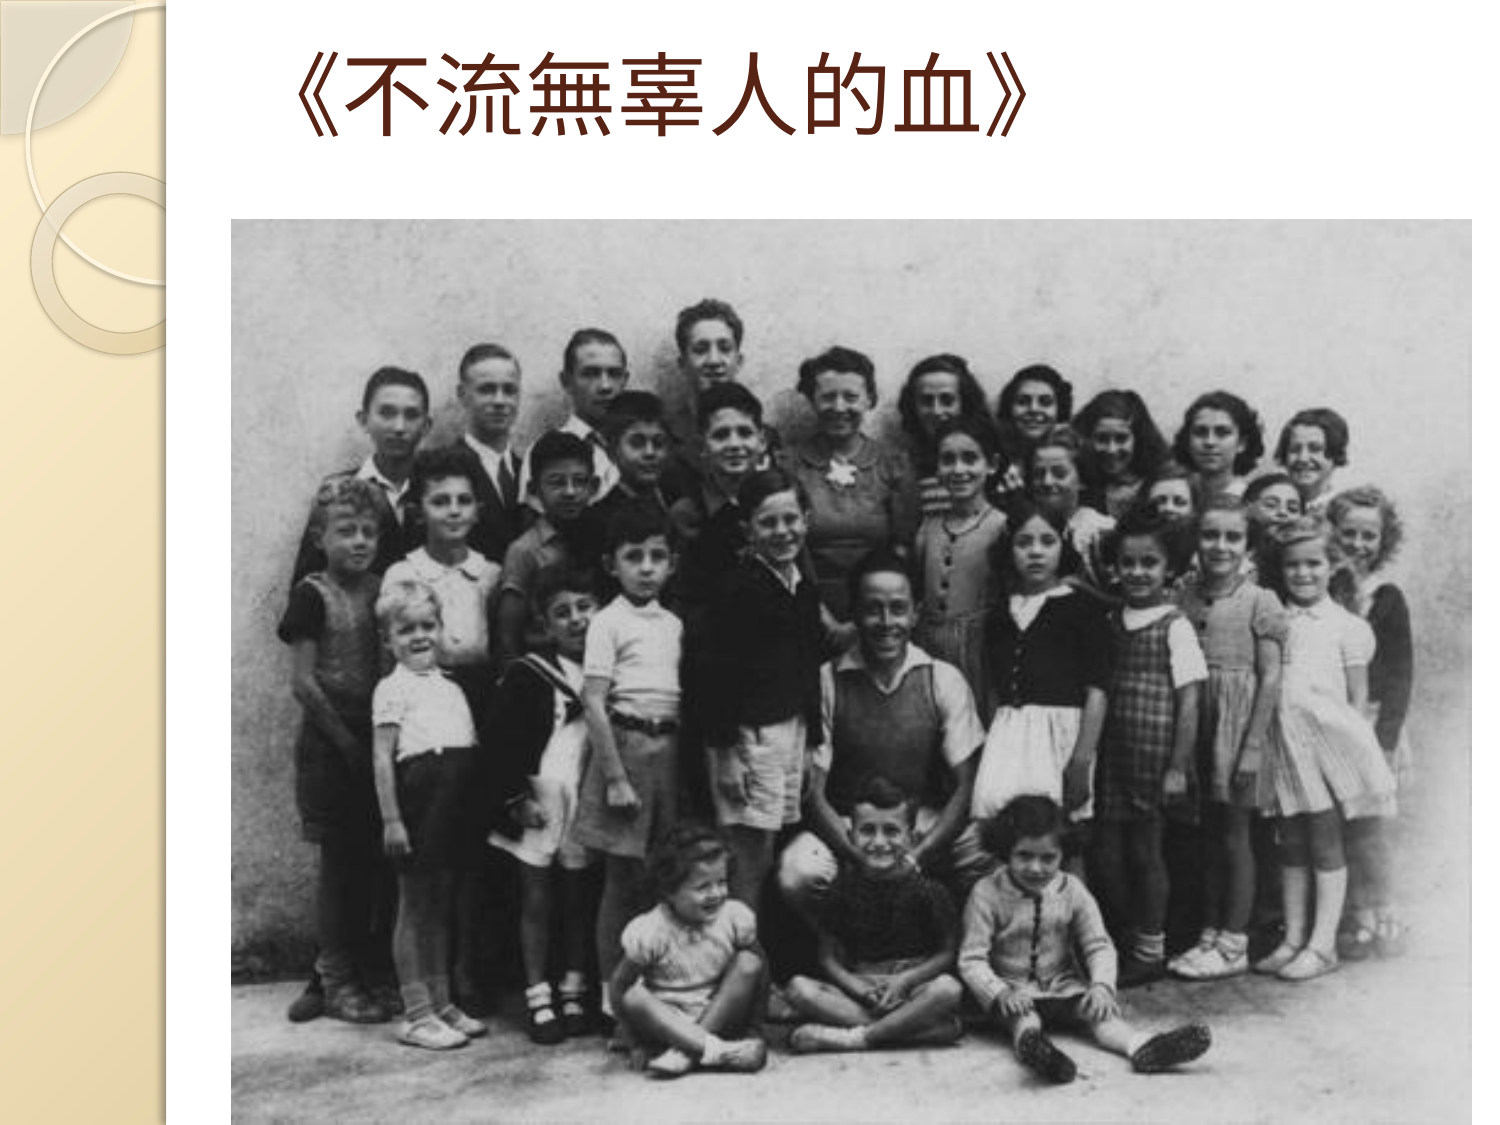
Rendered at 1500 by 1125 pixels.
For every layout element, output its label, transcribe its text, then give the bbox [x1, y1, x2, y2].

title 《不流無辜人的血》 [235, 0, 1466, 186]
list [52, 219, 1500, 1125]
